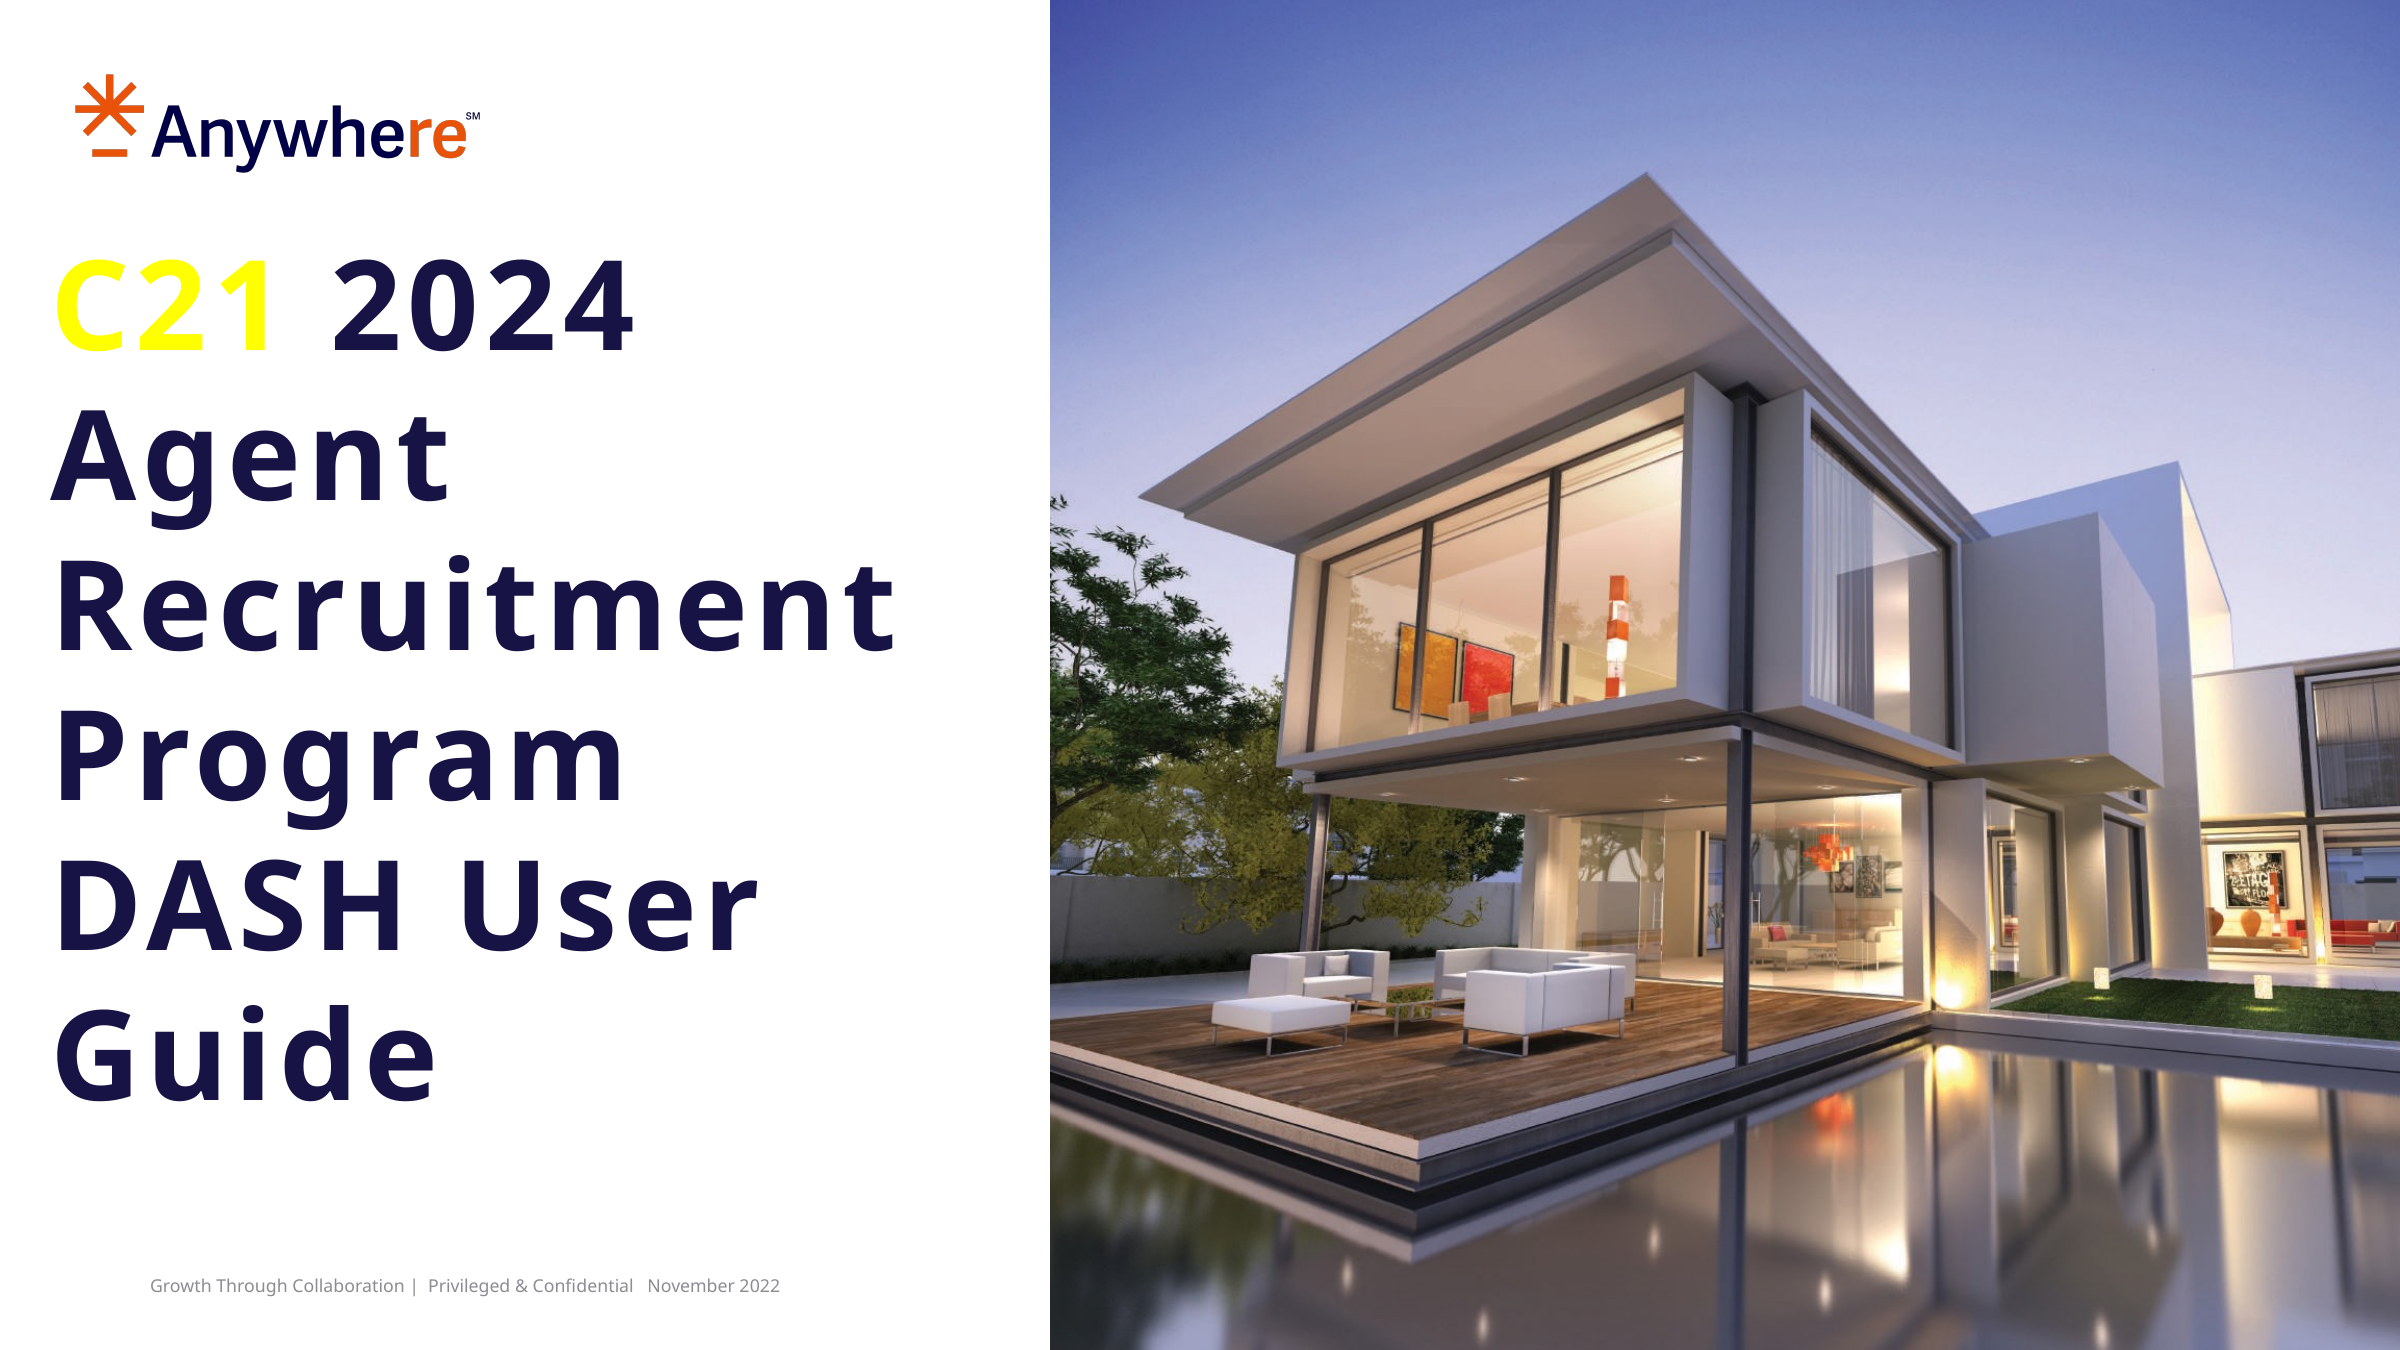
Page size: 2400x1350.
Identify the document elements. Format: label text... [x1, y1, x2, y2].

title C21 2024 Agent Recruitment Program DASH User Guide [50, 220, 960, 1130]
footer Growth Through Collaboration | Privileged & Confidential November 2022 [150, 1249, 960, 1322]
picture [1050, 0, 2400, 1350]
picture [75, 74, 480, 173]
